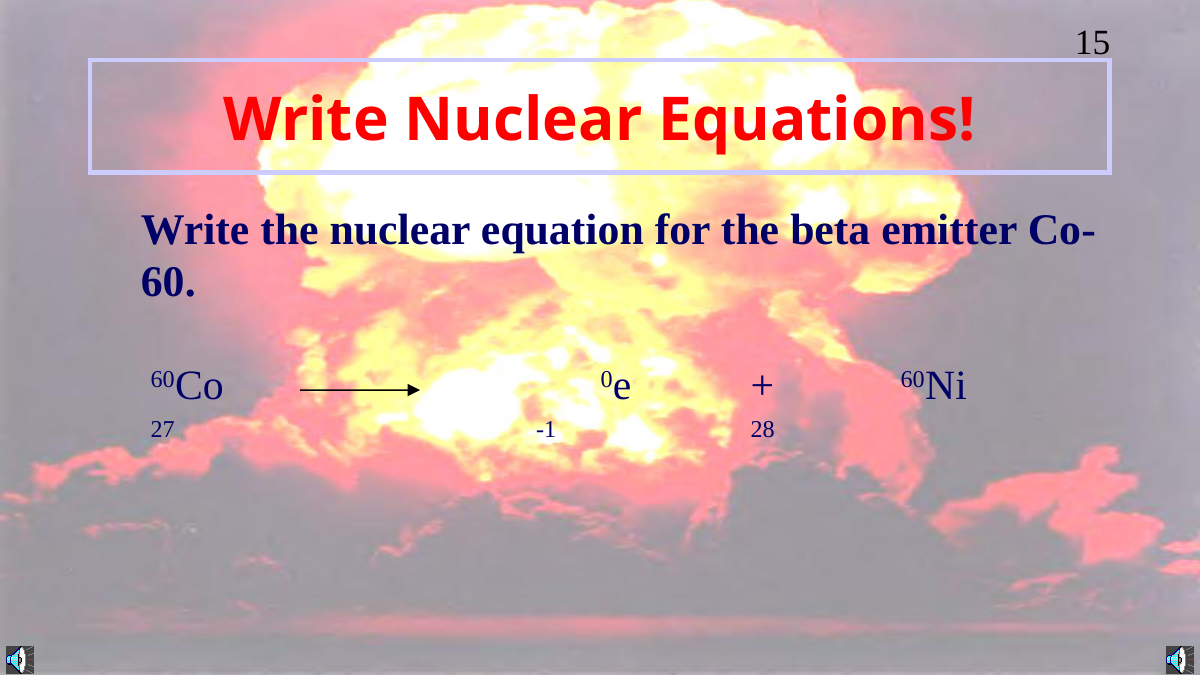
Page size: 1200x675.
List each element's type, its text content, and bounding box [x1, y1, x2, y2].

list Write the nuclear equation for the beta emitter Co-60. [90, 195, 1110, 600]
title Write Nuclear Equations! [90, 59, 1110, 173]
text_box 60Co 0e + 60Ni 27 -1 28 [140, 352, 1120, 464]
text_box [299, 383, 421, 397]
picture [0, 0, 1200, 675]
